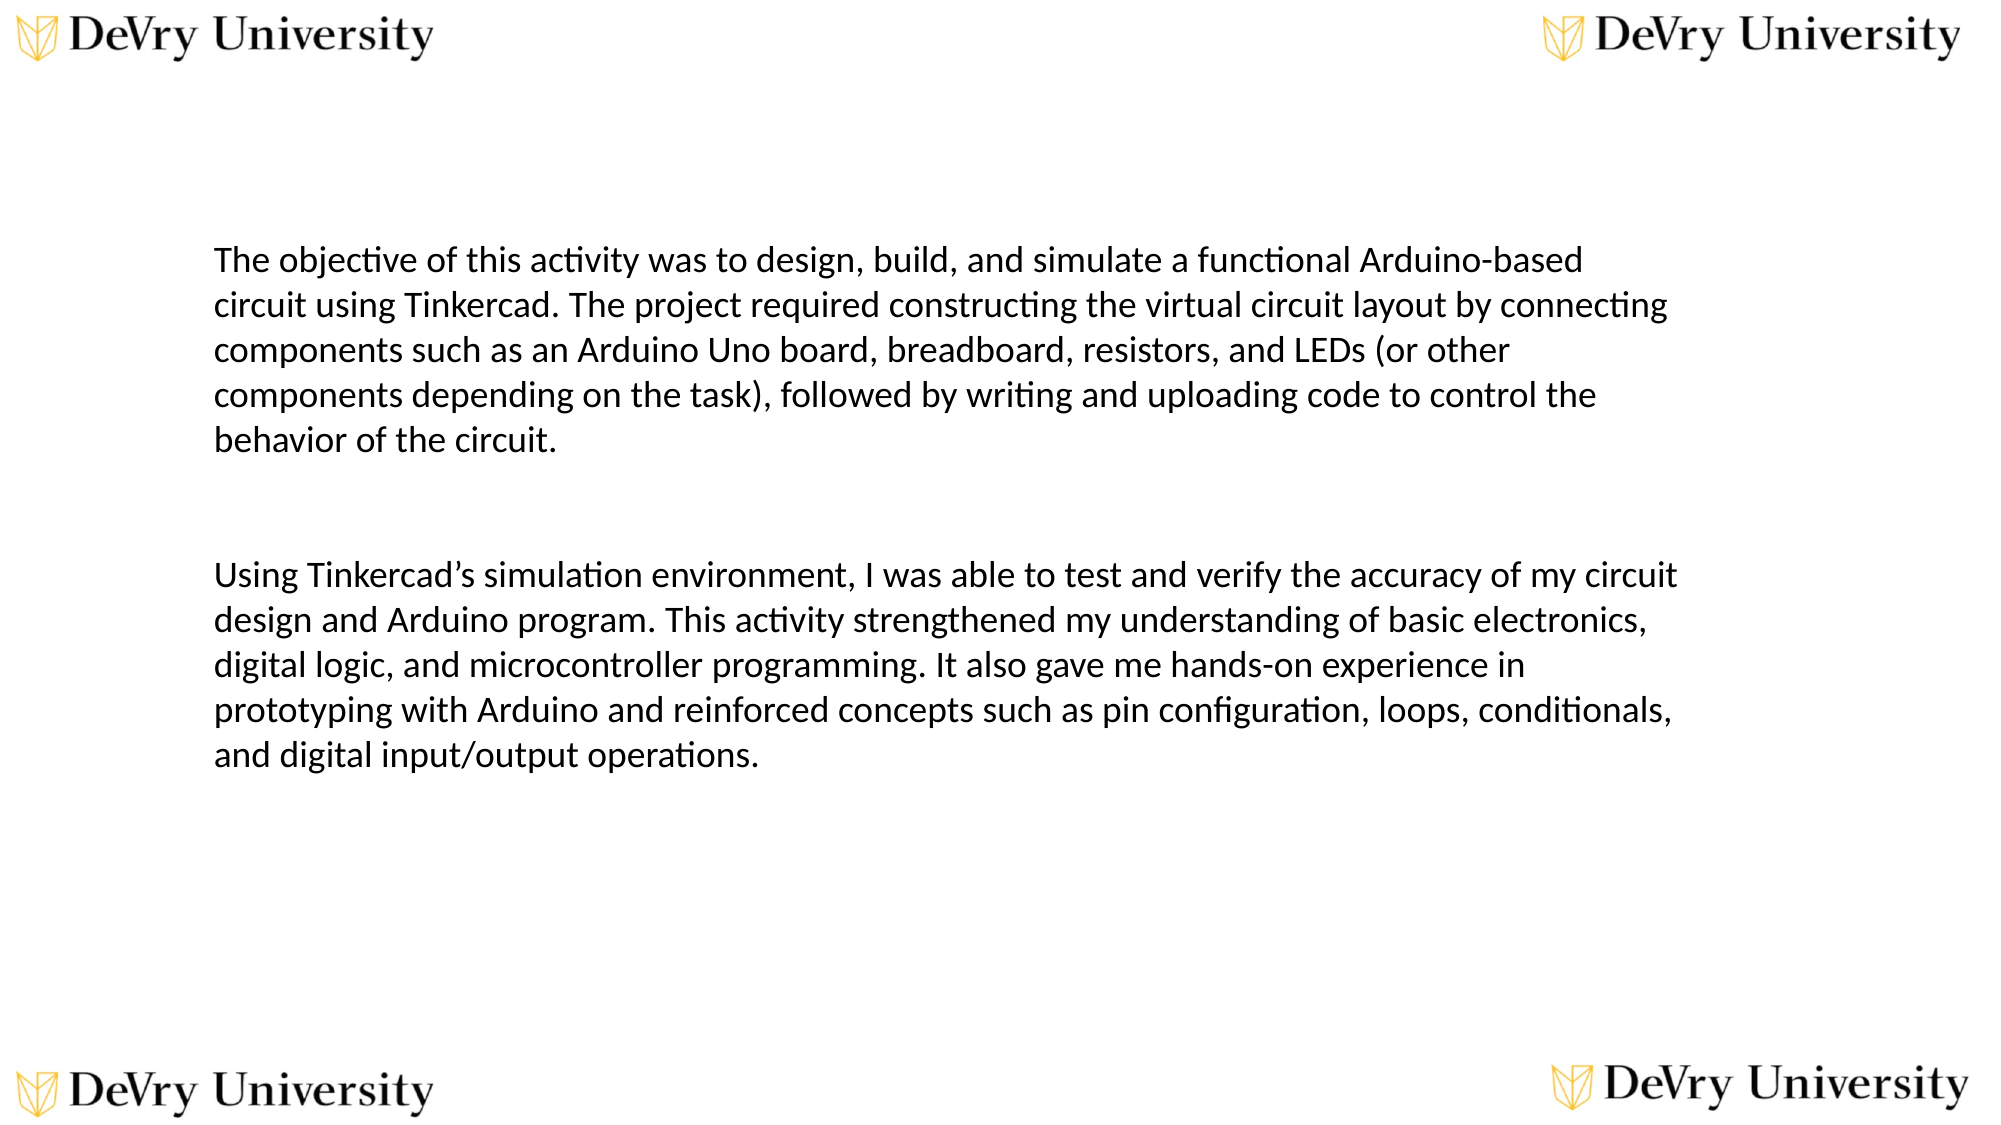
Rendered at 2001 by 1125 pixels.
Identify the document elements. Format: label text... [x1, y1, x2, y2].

picture [1551, 1057, 1969, 1117]
picture [16, 1065, 434, 1124]
text_box The objective of this activity was to design, build, and simulate a functional Arduino-based circuit using Tinkercad. The project required constructing the virtual circuit layout by connecting components such as an Arduino Uno board, breadboard, resistors, and LEDs (or other components depending on the task), followed by writing and uploading code to control the behavior of the circuit. Using Tinkercad’s simulation environment, I was able to test and verify the accuracy of my circuit design and Arduino program. This activity strengthened my understanding of basic electronics, digital logic, and microcontroller programming. It also gave me hands-on experience in prototyping with Arduino and reinforced concepts such as pin configuration, loops, conditionals, and digital input/output operations. [198, 227, 1698, 783]
picture [16, 8, 434, 68]
picture [1542, 8, 1961, 68]
